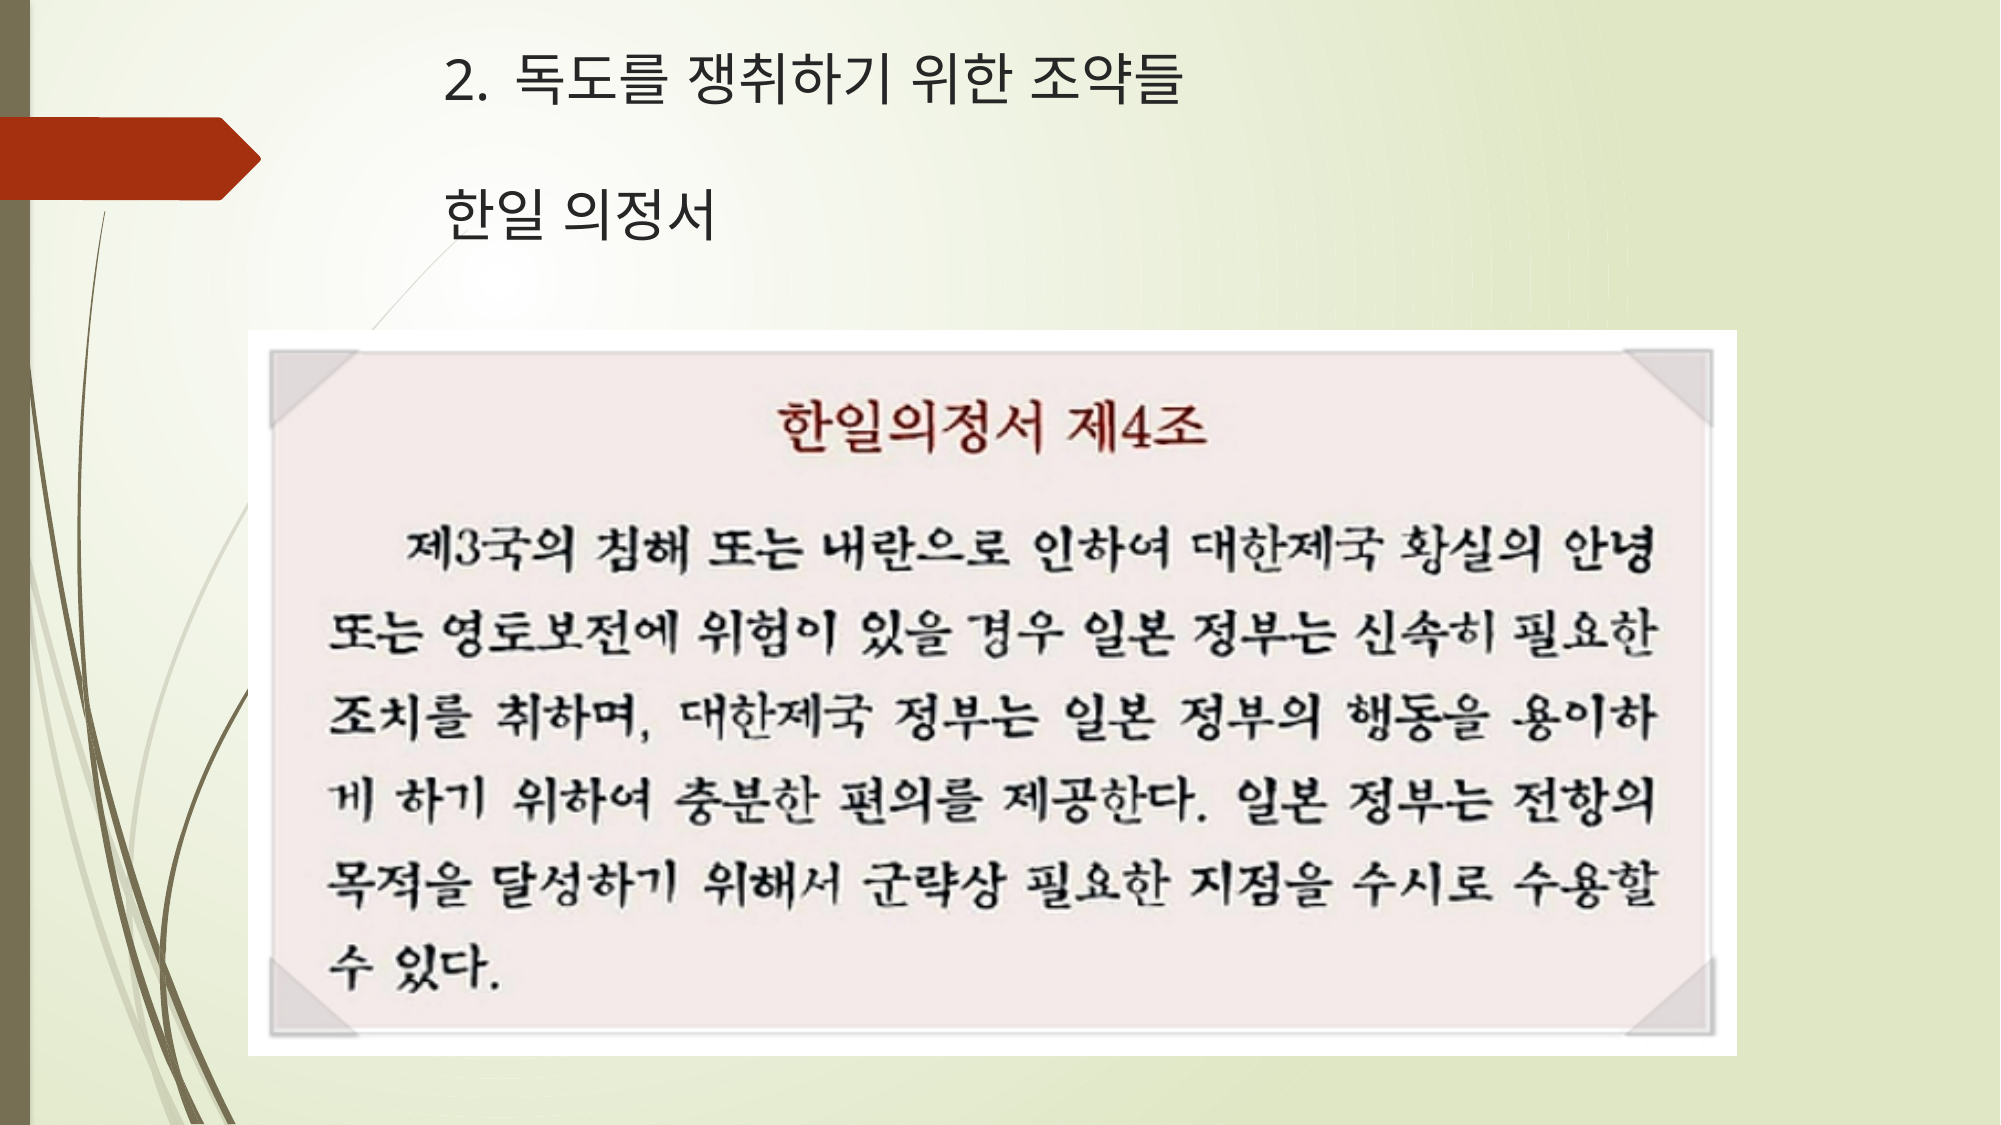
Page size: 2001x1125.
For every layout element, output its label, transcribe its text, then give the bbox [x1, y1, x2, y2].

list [247, 330, 1738, 1056]
title 2. 독도를 쟁취하기 위한 조약들 한일 의정서 [428, 36, 1891, 320]
